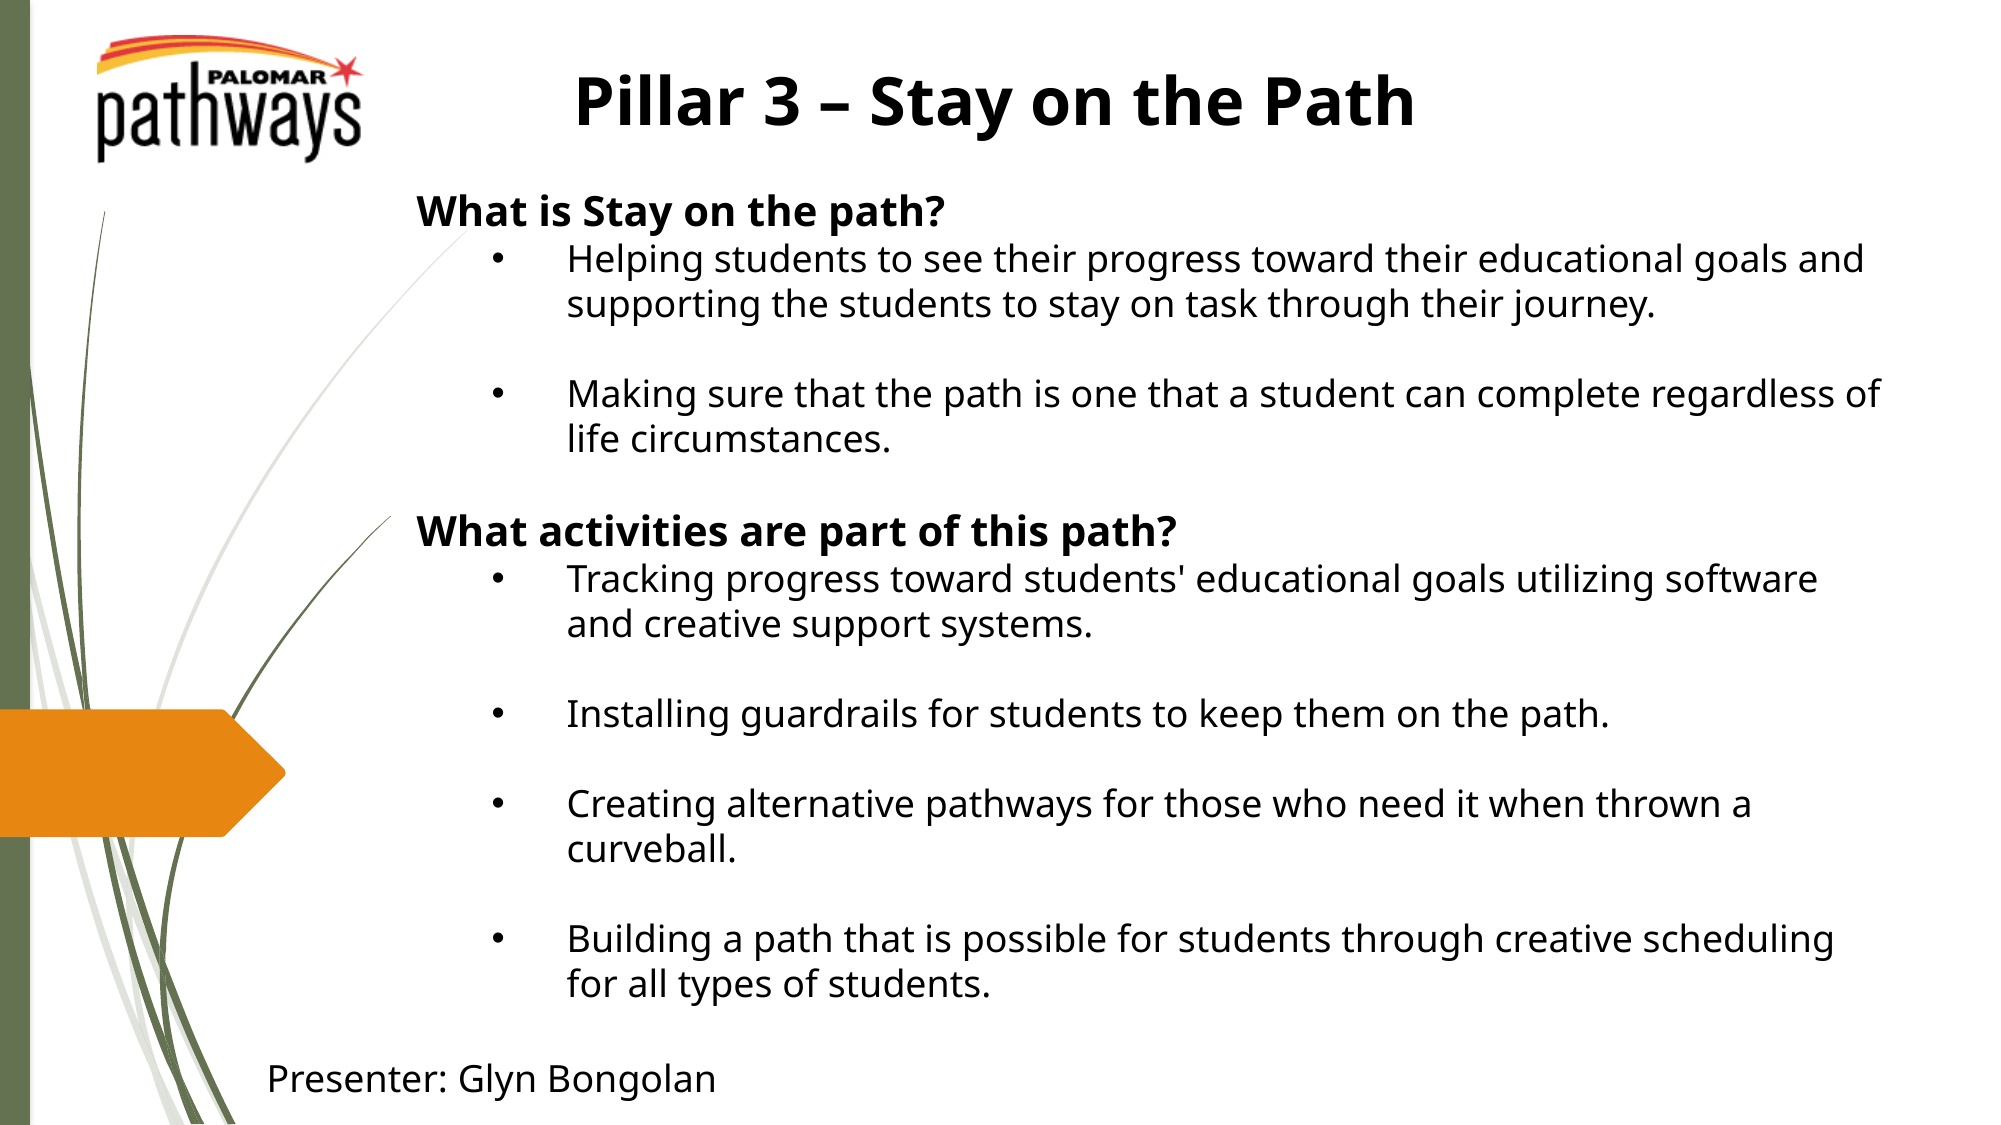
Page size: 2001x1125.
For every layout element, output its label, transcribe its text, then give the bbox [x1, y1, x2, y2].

text_box Pillar 3 – Stay on the Path [558, 51, 1682, 147]
text_box What is Stay on the path? Helping students to see their progress toward their educational goals and supporting the students to stay on task through their journey. Making sure that the path is one that a student can complete regardless of life circumstances. What activities are part of this path? Tracking progress toward students' educational goals utilizing software and creative support systems. Installing guardrails for students to keep them on the path. Creating alternative pathways for those who need it when thrown a curveball. Building a path that is possible for students through creative scheduling for all types of students. [401, 177, 1906, 1013]
text_box Presenter: Glyn Bongolan [251, 1047, 1668, 1108]
picture [96, 35, 364, 164]
